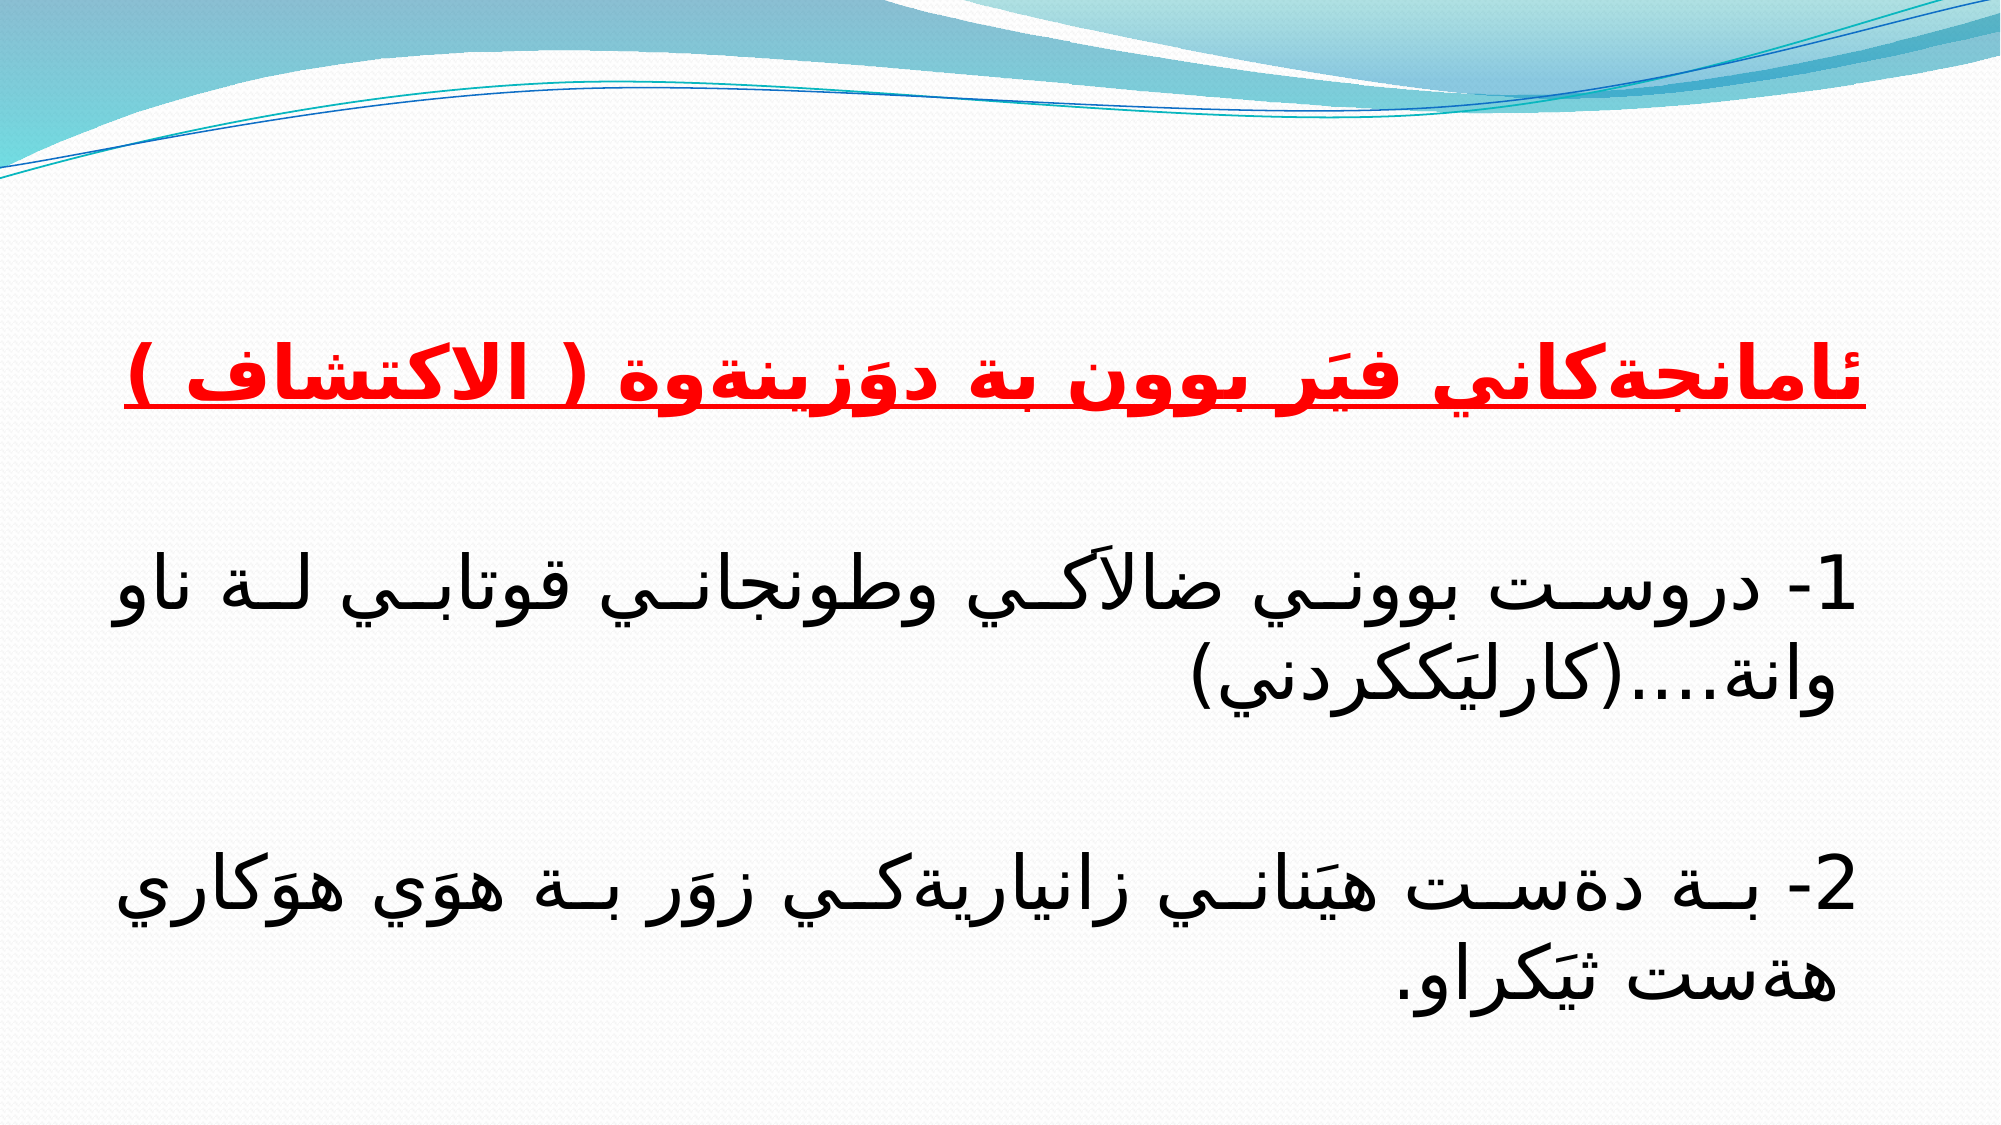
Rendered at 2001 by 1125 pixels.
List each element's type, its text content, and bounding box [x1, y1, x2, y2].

list ئامانجةكاني فيَر بوون بة دوَزينةوة ( الاكتشاف ) 1- دروست بووني ضالاَكي وطونجاني قوتابي لة ناو وانة....(كارليَككردني) 2- بة دةست هيَناني زانياريةكي زوَر بة هوَي هوَكاري هةست ثيَكراو. [99, 317, 1900, 1038]
